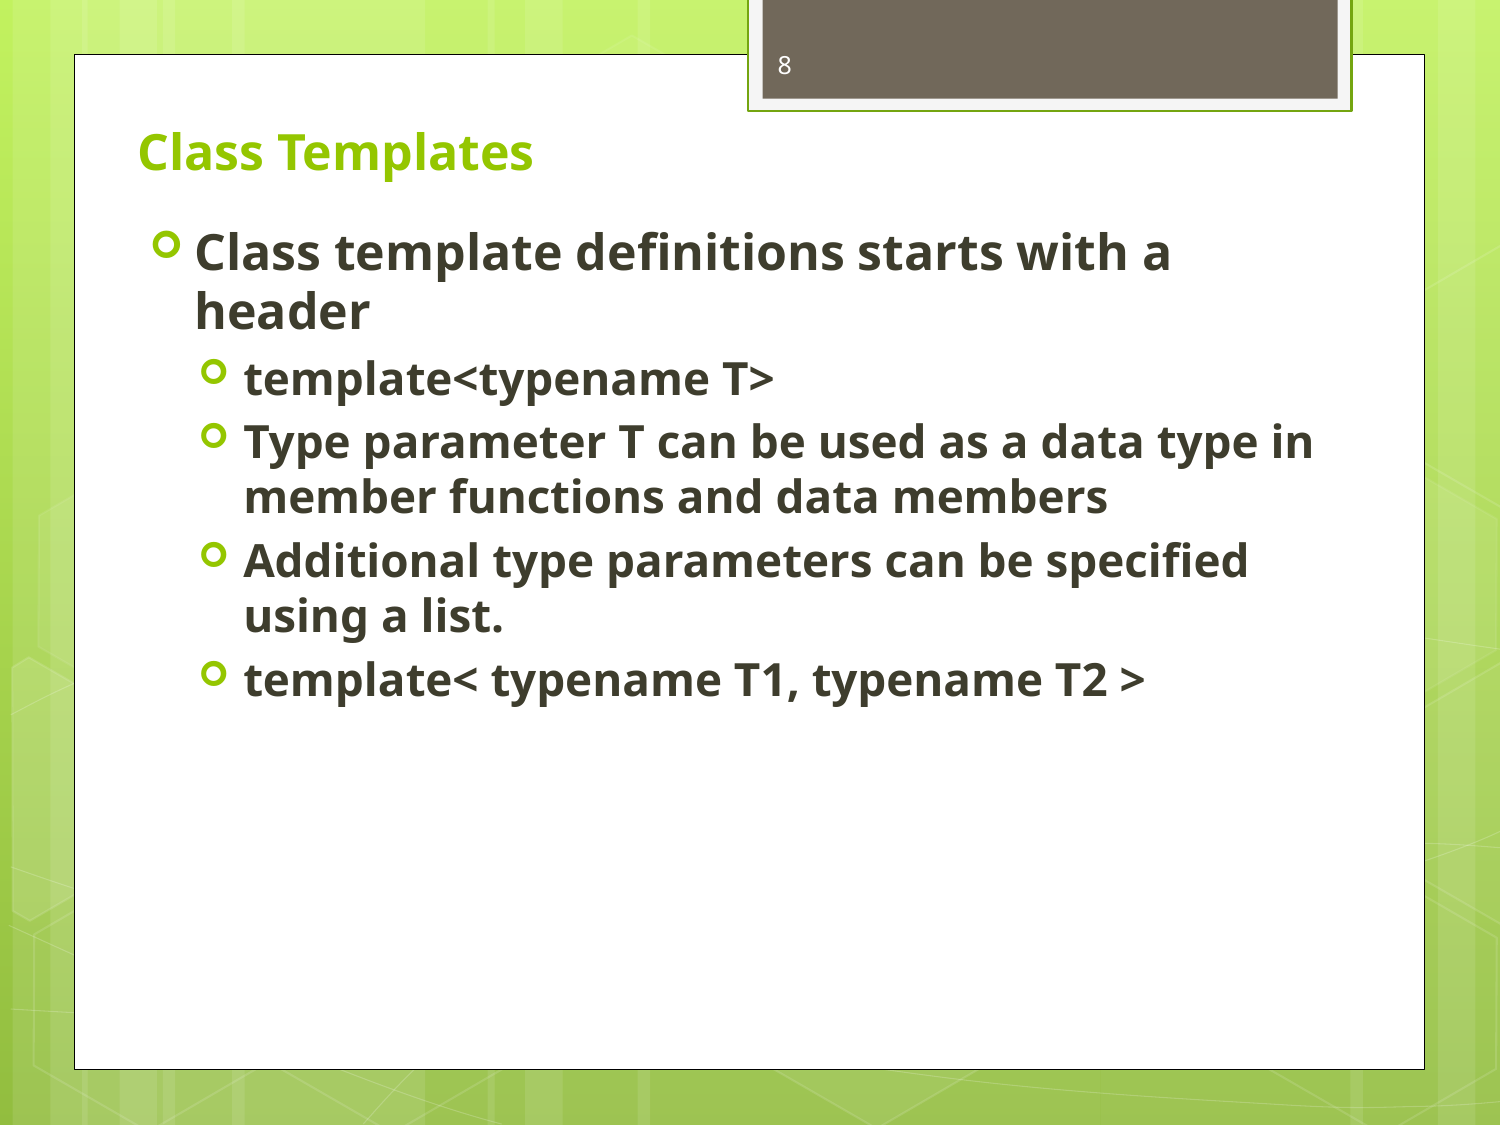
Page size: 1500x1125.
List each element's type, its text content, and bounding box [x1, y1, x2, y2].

list Class template definitions starts with a header template<typename T> Type parameter T can be used as a data type in member functions and data members Additional type parameters can be specified using a list. template< typename T1, typename T2 > [123, 212, 1350, 950]
footer [849, 1037, 1425, 1098]
slide_number 8 [762, 36, 982, 97]
title Class Templates [122, 75, 1275, 188]
